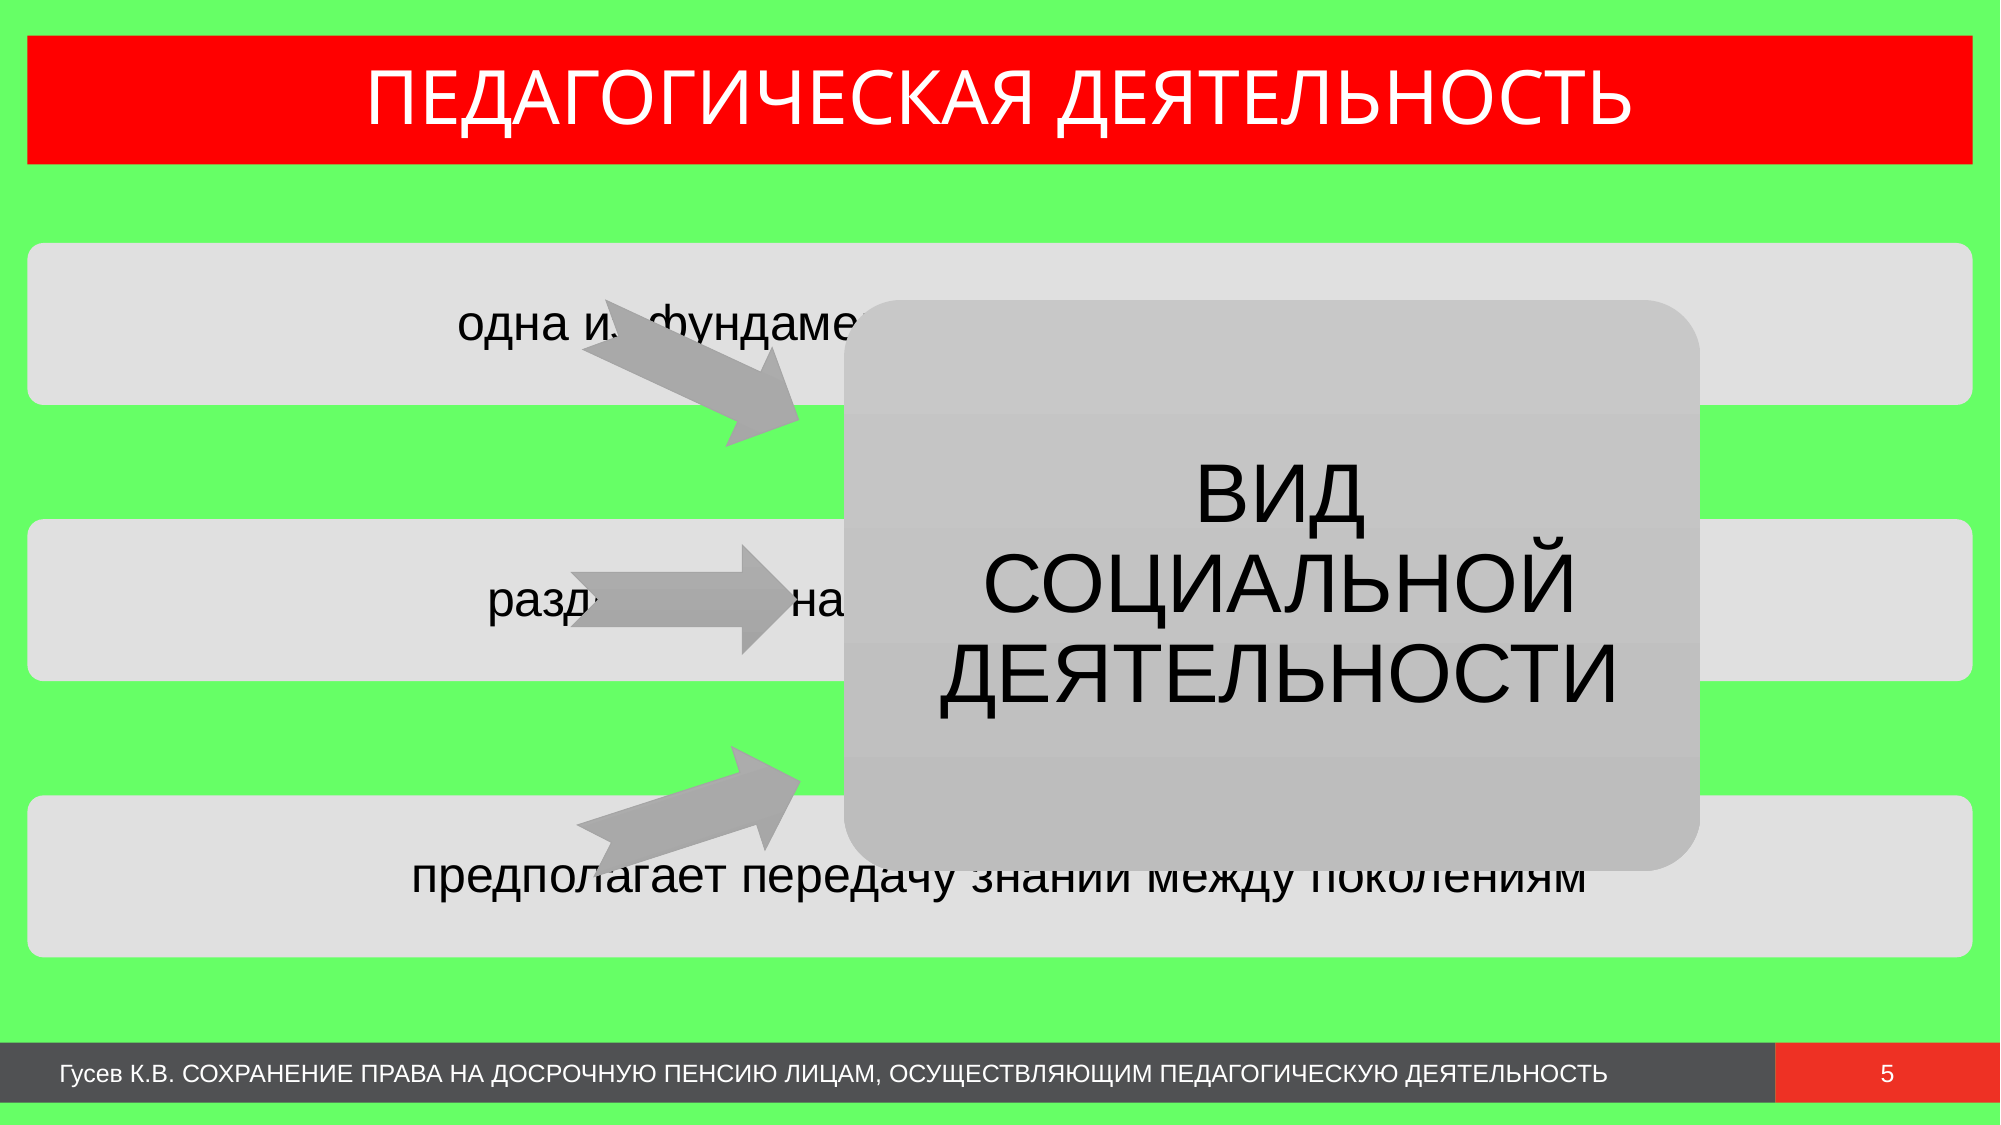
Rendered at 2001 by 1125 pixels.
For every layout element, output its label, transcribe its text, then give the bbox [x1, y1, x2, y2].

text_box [27, 199, 1973, 1001]
slide_number 5 [1775, 1042, 2000, 1103]
list ПЕДАГОГИЧЕСКАЯ ДЕЯТЕЛЬНОСТЬ [27, 35, 1973, 165]
footer Гусев К.В. СОХРАНЕНИЕ ПРАВА НА ДОСРОЧНУЮ ПЕНСИЮ ЛИЦАМ, ОСУЩЕСТВЛЯЮЩИМ ПЕДАГОГИЧЕСКУЮ ДЕЯТЕЛЬНОСТЬ [0, 1042, 1775, 1103]
